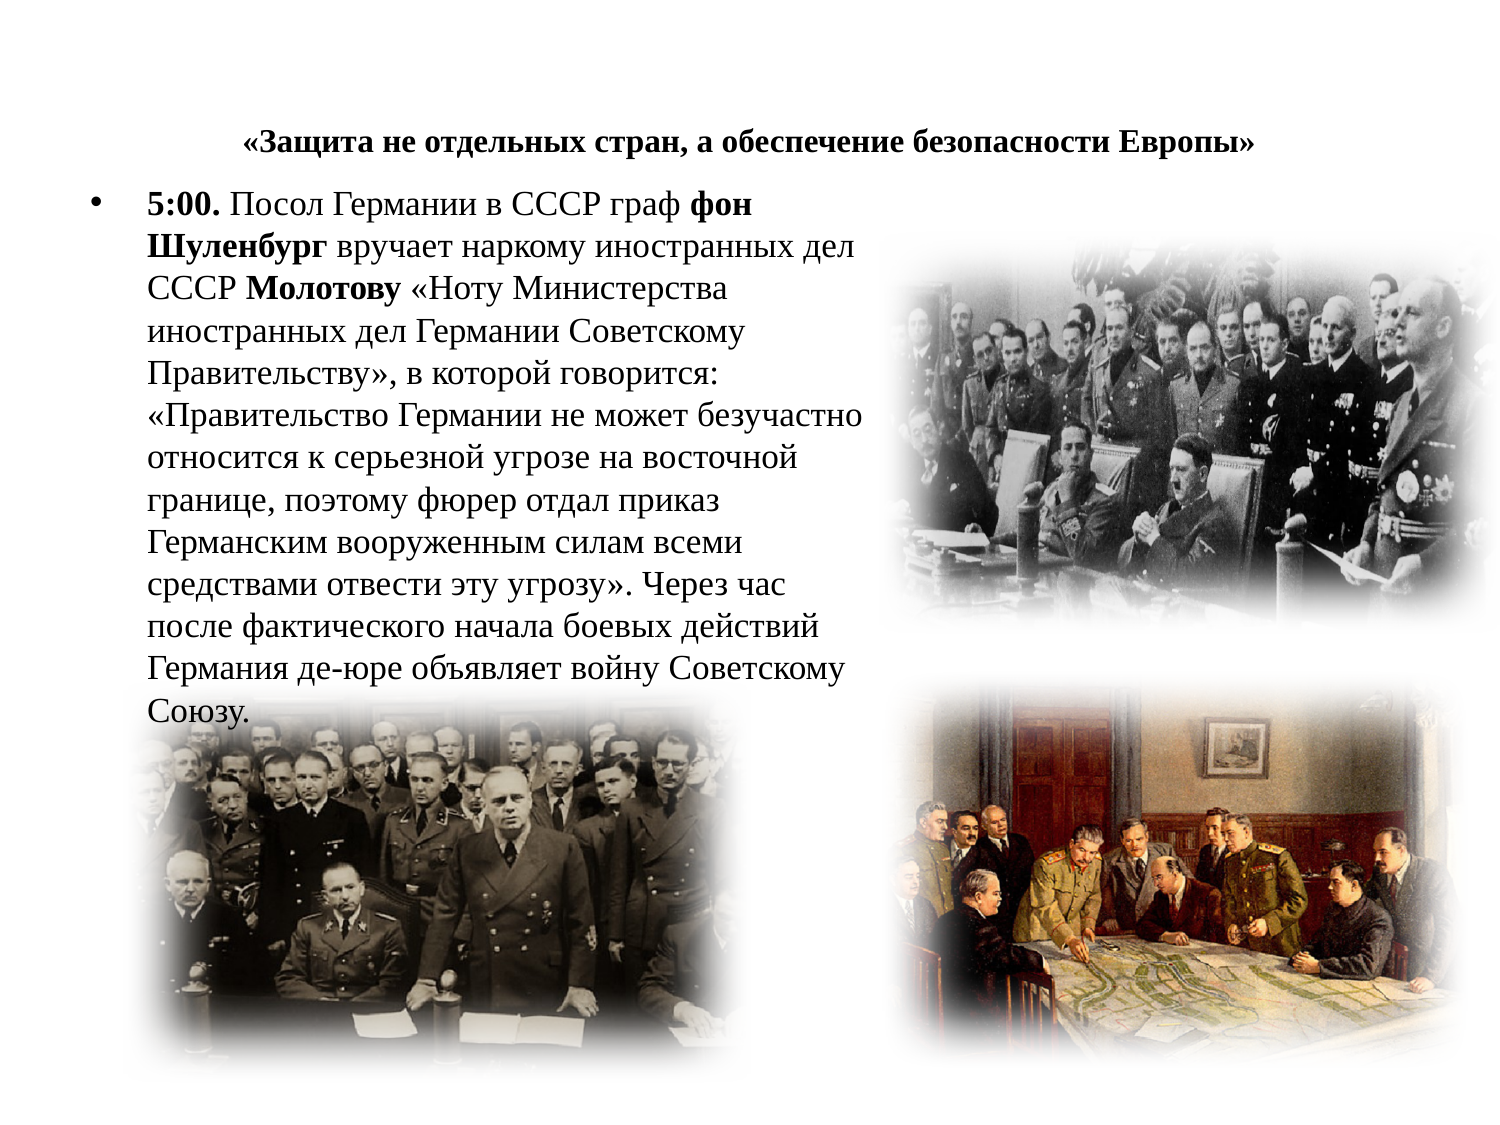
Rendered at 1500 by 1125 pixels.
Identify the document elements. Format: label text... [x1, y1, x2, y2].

picture [123, 680, 751, 1083]
title «Защита не отдельных стран, а обеспечение безопасности Европы» [75, 45, 1425, 230]
picture [879, 231, 1500, 634]
list 5:00. Посол Германии в СССР граф фон Шуленбург вручает наркому иностранных дел СССР Молотову «Ноту Министерства иностранных дел Германии Советскому Правительству», в которой говорится: «Правительство Германии не может безучастно относится к серьезной угрозе на восточной границе, поэтому фюрер отдал приказ Германским вооруженным силам всеми средствами отвести эту угрозу». Через час после фактического начала боевых действий Германия де-юре объявляет войну Советскому Союзу. [75, 172, 880, 740]
picture [879, 668, 1471, 1071]
